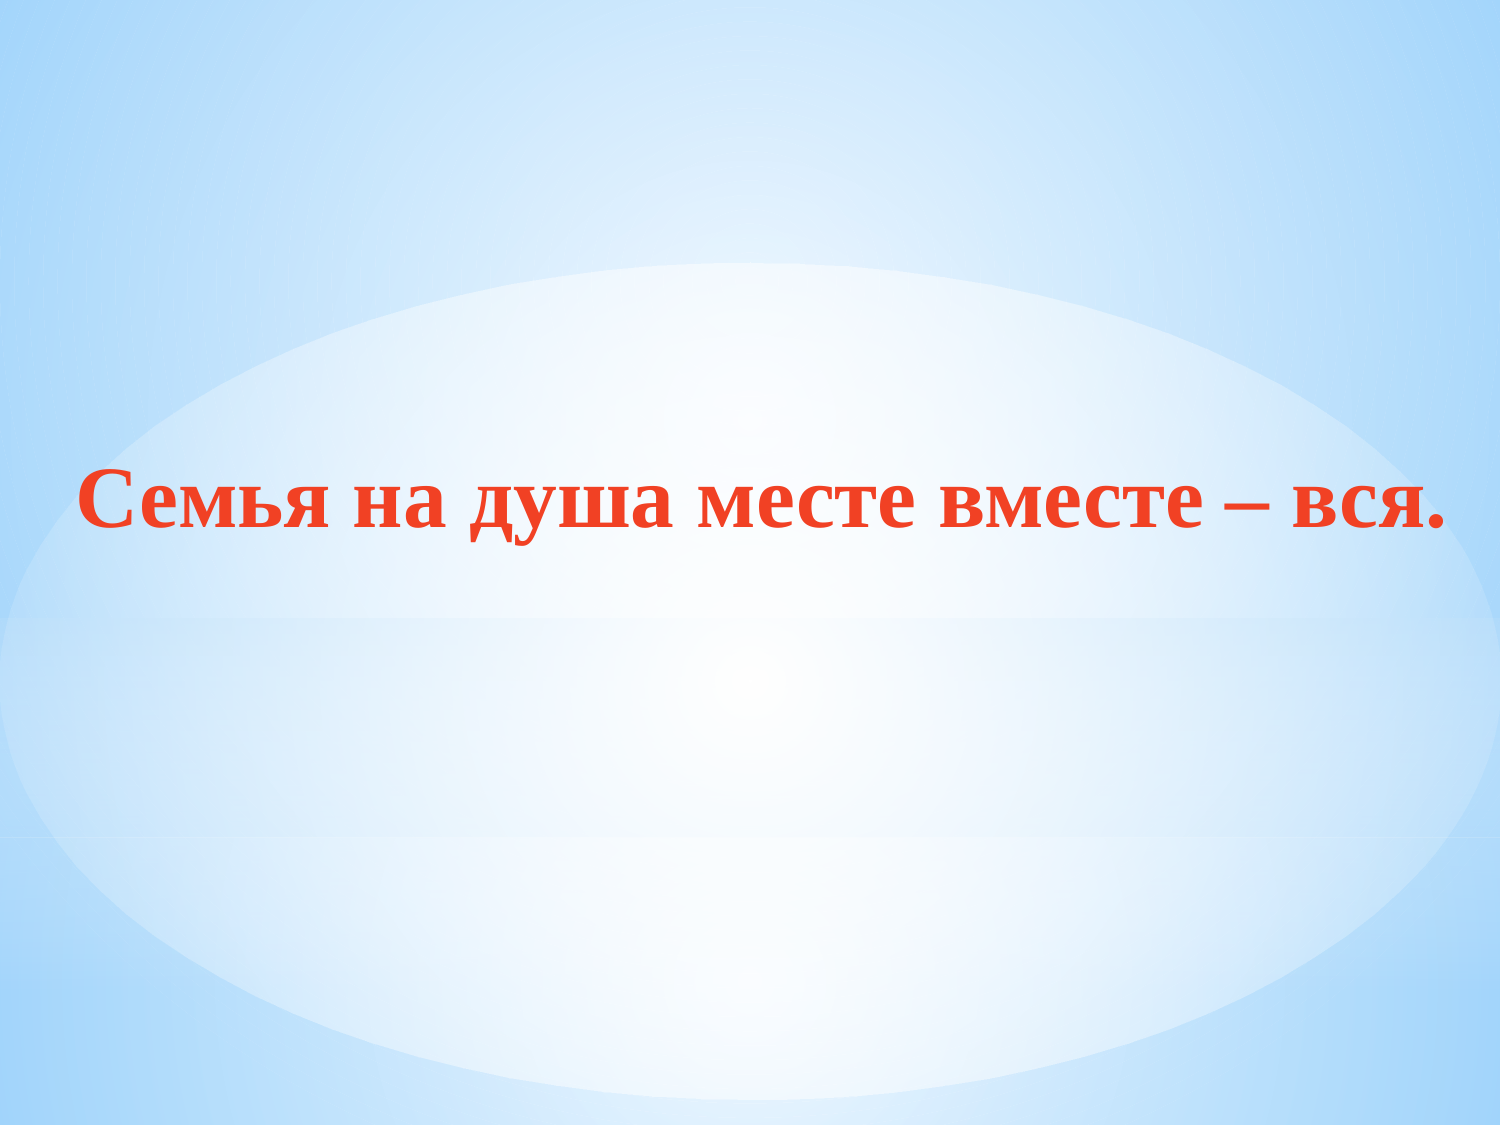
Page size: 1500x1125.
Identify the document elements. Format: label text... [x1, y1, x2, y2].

text_box Семья на душа месте вместе – вся. [41, 432, 1483, 553]
